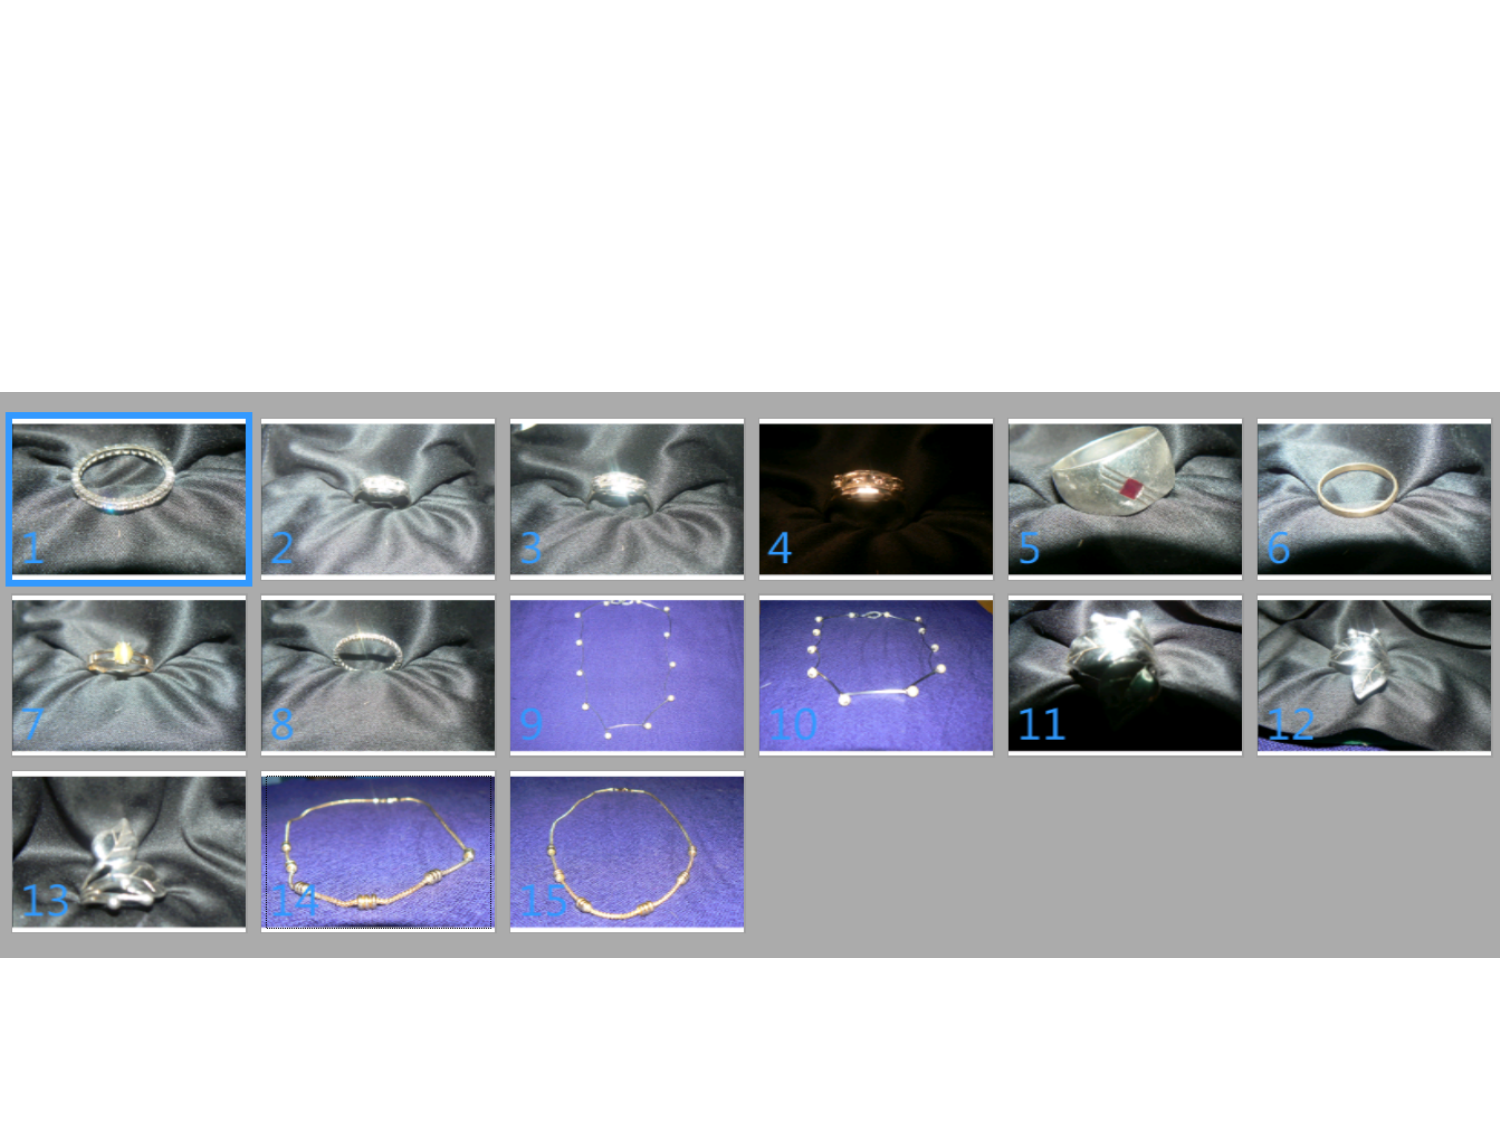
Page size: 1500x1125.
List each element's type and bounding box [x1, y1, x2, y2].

picture [0, 392, 1500, 958]
